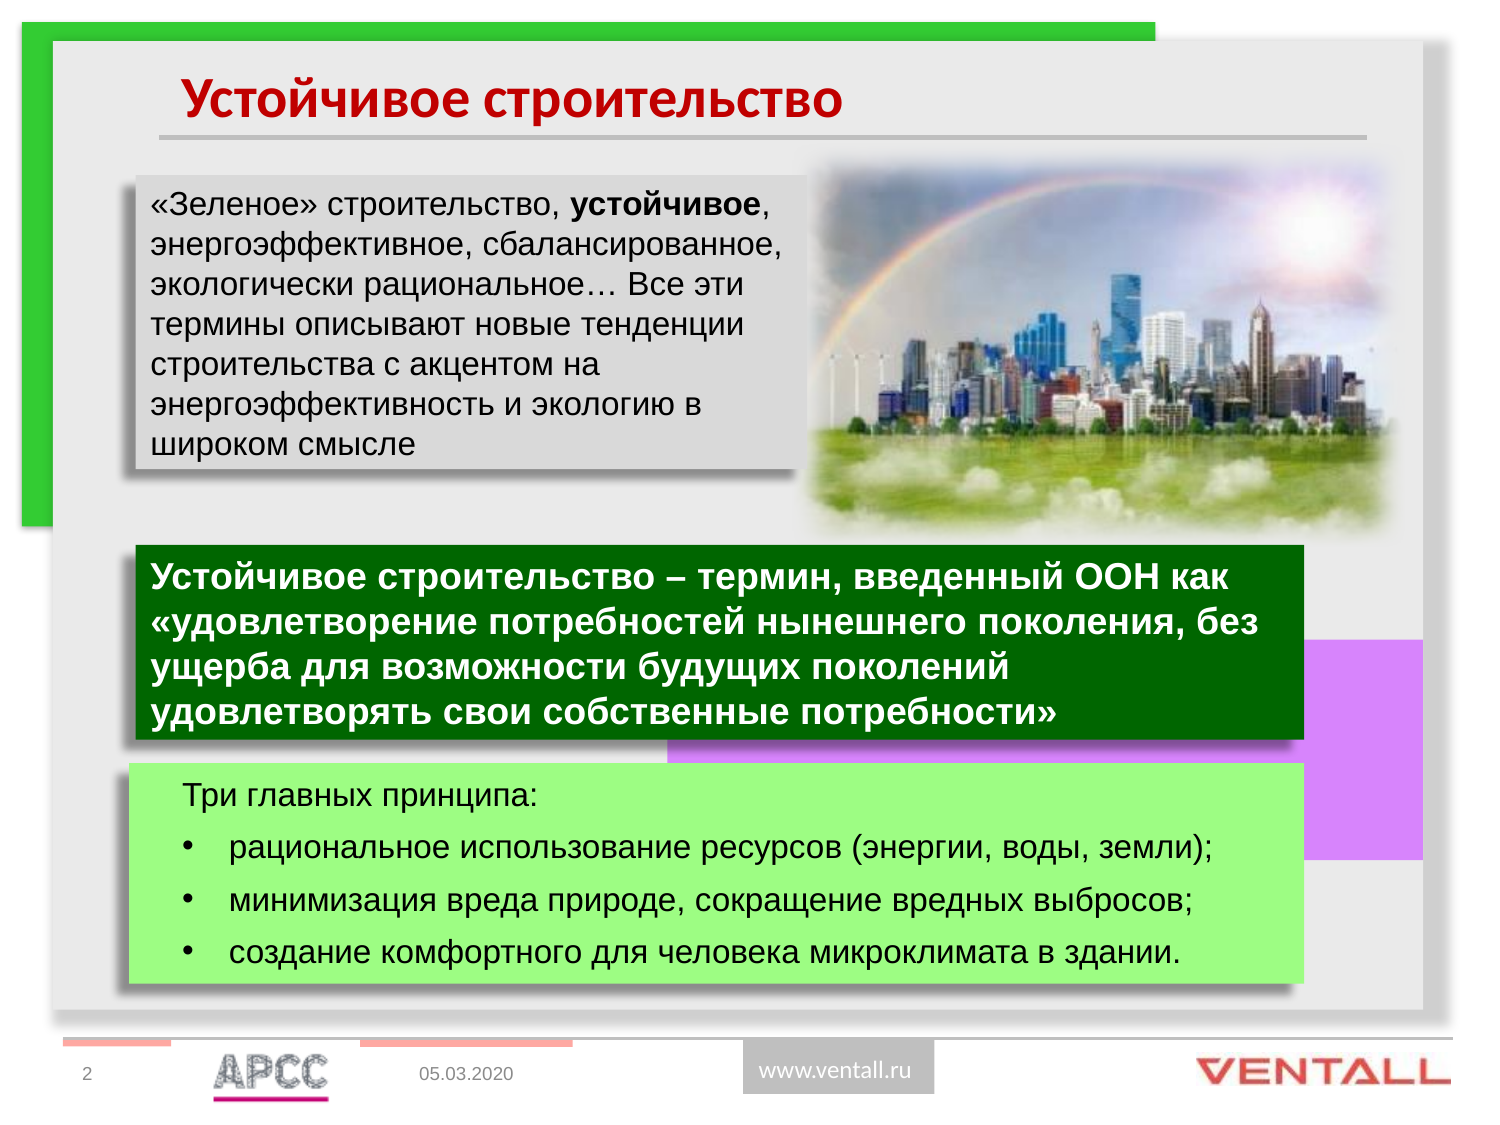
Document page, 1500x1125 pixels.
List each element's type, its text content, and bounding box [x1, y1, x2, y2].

picture [790, 142, 1406, 548]
slide_number 2 [41, 1042, 134, 1103]
text_box [665, 637, 1425, 862]
text_box «Зеленое» строительство, устойчивое, энергоэффективное, сбалансированное, экологически рациональное… Все эти термины описывают новые тенденции строительства с акцентом на энергоэффективность и экологию в широком смысле [135, 175, 785, 470]
text_box [21, 21, 1156, 527]
picture [1196, 1052, 1451, 1086]
text_box Устойчивое строительство [167, 43, 1333, 135]
text_box [52, 40, 1424, 1010]
text_box Три главных принципа: рациональное использование ресурсов (энергии, воды, земли); минимизация вреда природе, сокращение вредных выбросов; создание комфортного для человека микроклимата в здании. [167, 765, 1264, 978]
picture [206, 1048, 337, 1108]
text_box Устойчивое строительство – термин, введенный ООН как «удовлетворение потребностей нынешнего поколения, без ущерба для возможности будущих поколений удовлетворять свои собственные потребности» [135, 544, 1305, 740]
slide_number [371, 1042, 561, 1103]
text_box [127, 761, 1306, 986]
